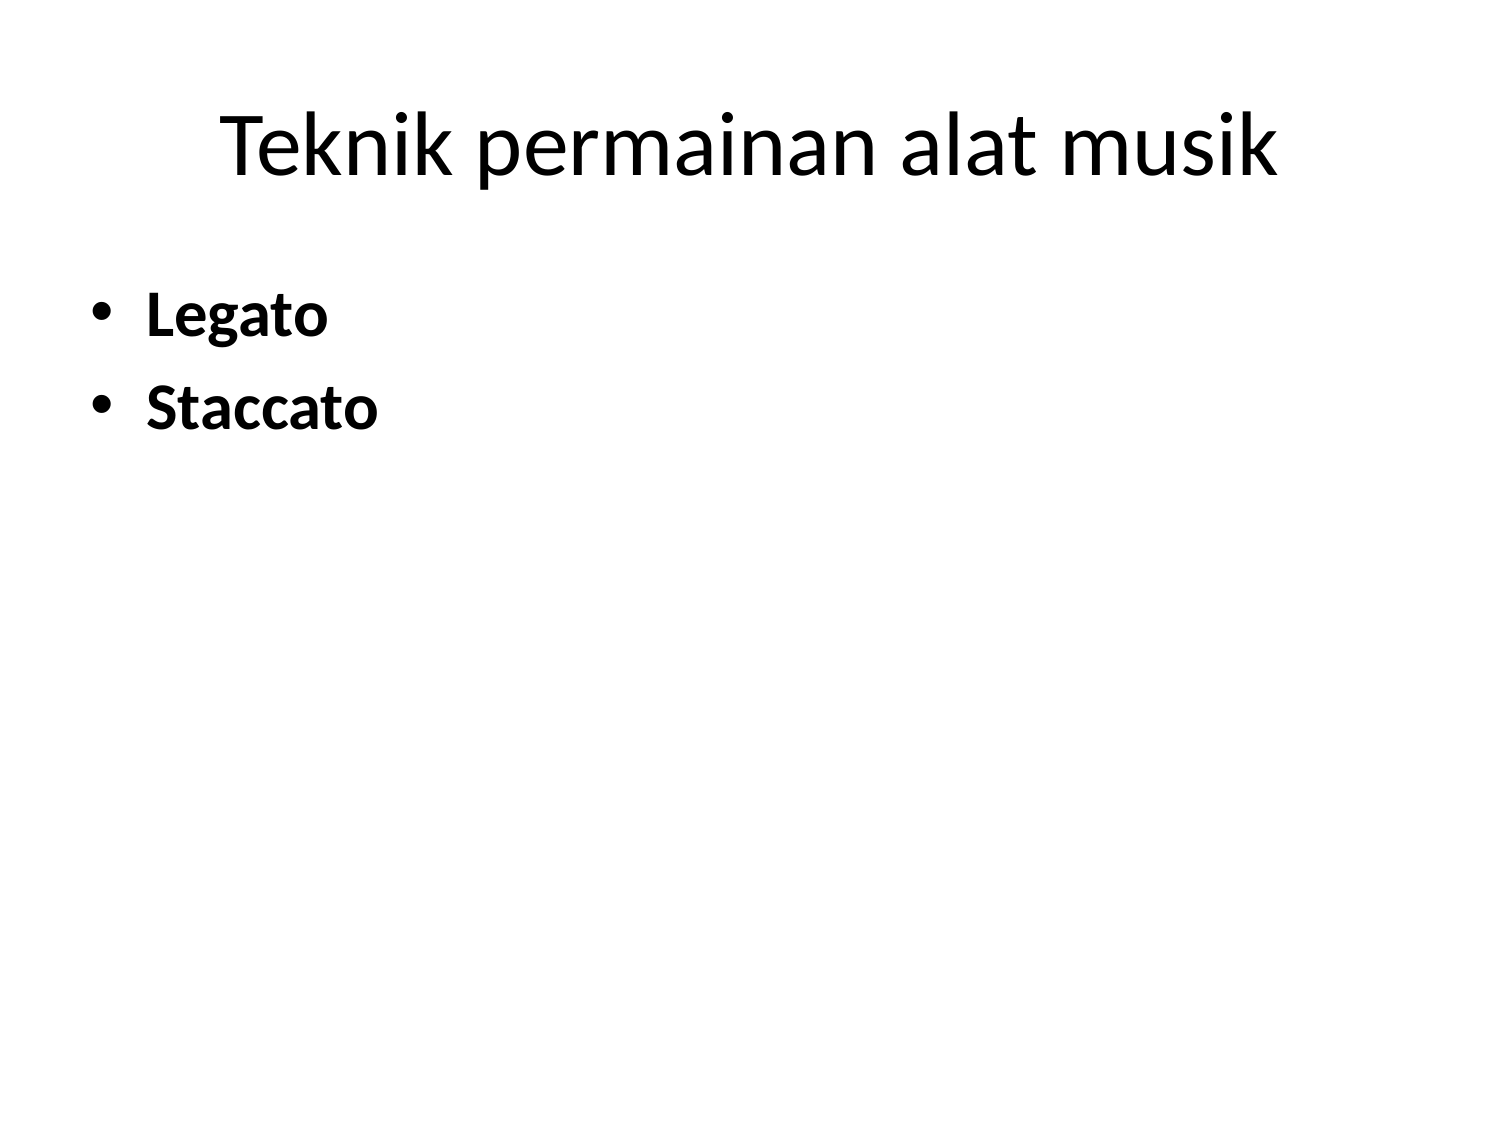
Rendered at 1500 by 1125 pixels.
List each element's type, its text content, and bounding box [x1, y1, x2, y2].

list Legato Staccato [75, 262, 1425, 1005]
title Teknik permainan alat musik [75, 45, 1425, 233]
